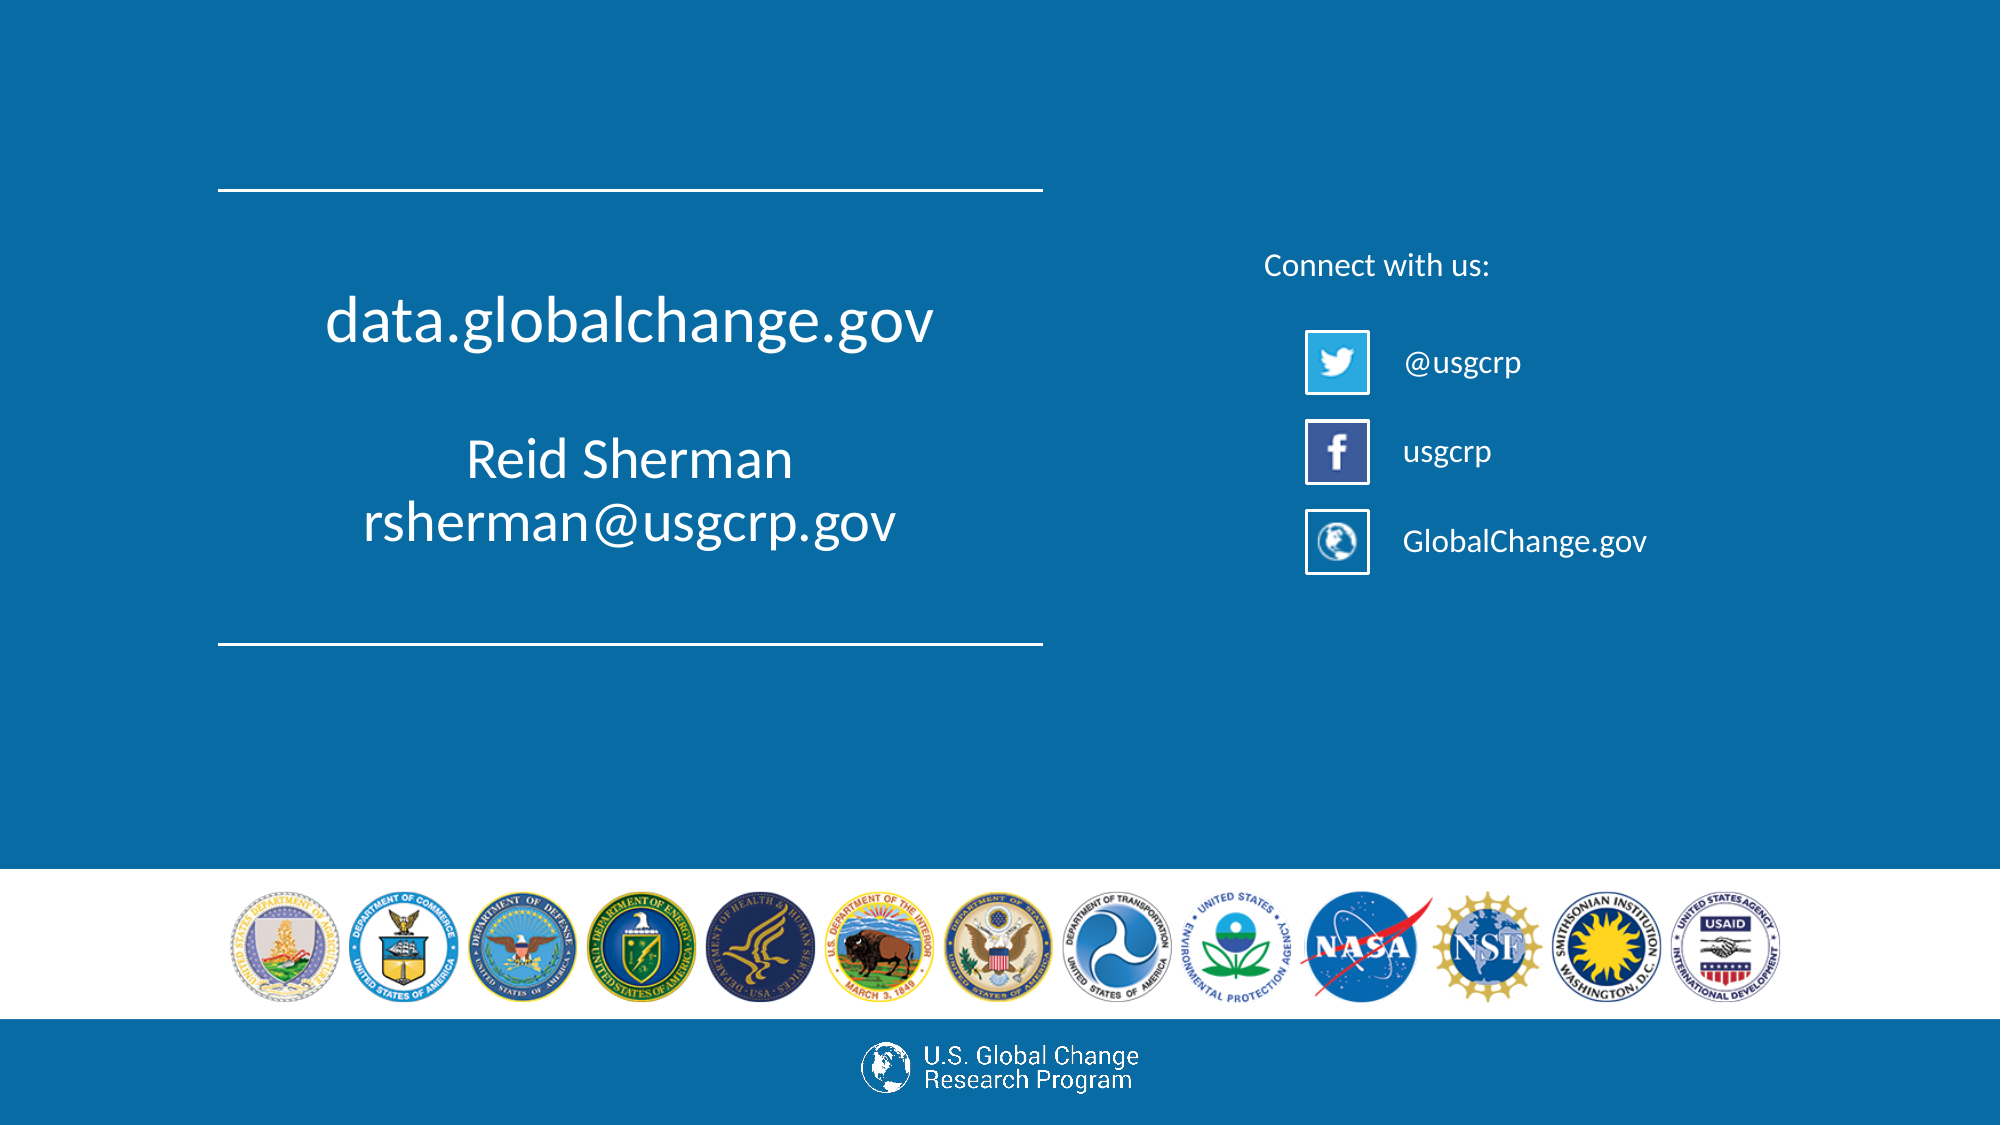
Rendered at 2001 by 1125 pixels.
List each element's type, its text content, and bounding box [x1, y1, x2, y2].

title data.globalchange.gov Reid Sherman rsherman@usgcrp.gov [255, 204, 1005, 635]
picture [1308, 512, 1367, 572]
picture [174, 864, 1825, 1030]
picture [1308, 423, 1367, 482]
picture [861, 1042, 1139, 1095]
picture [1308, 333, 1367, 392]
